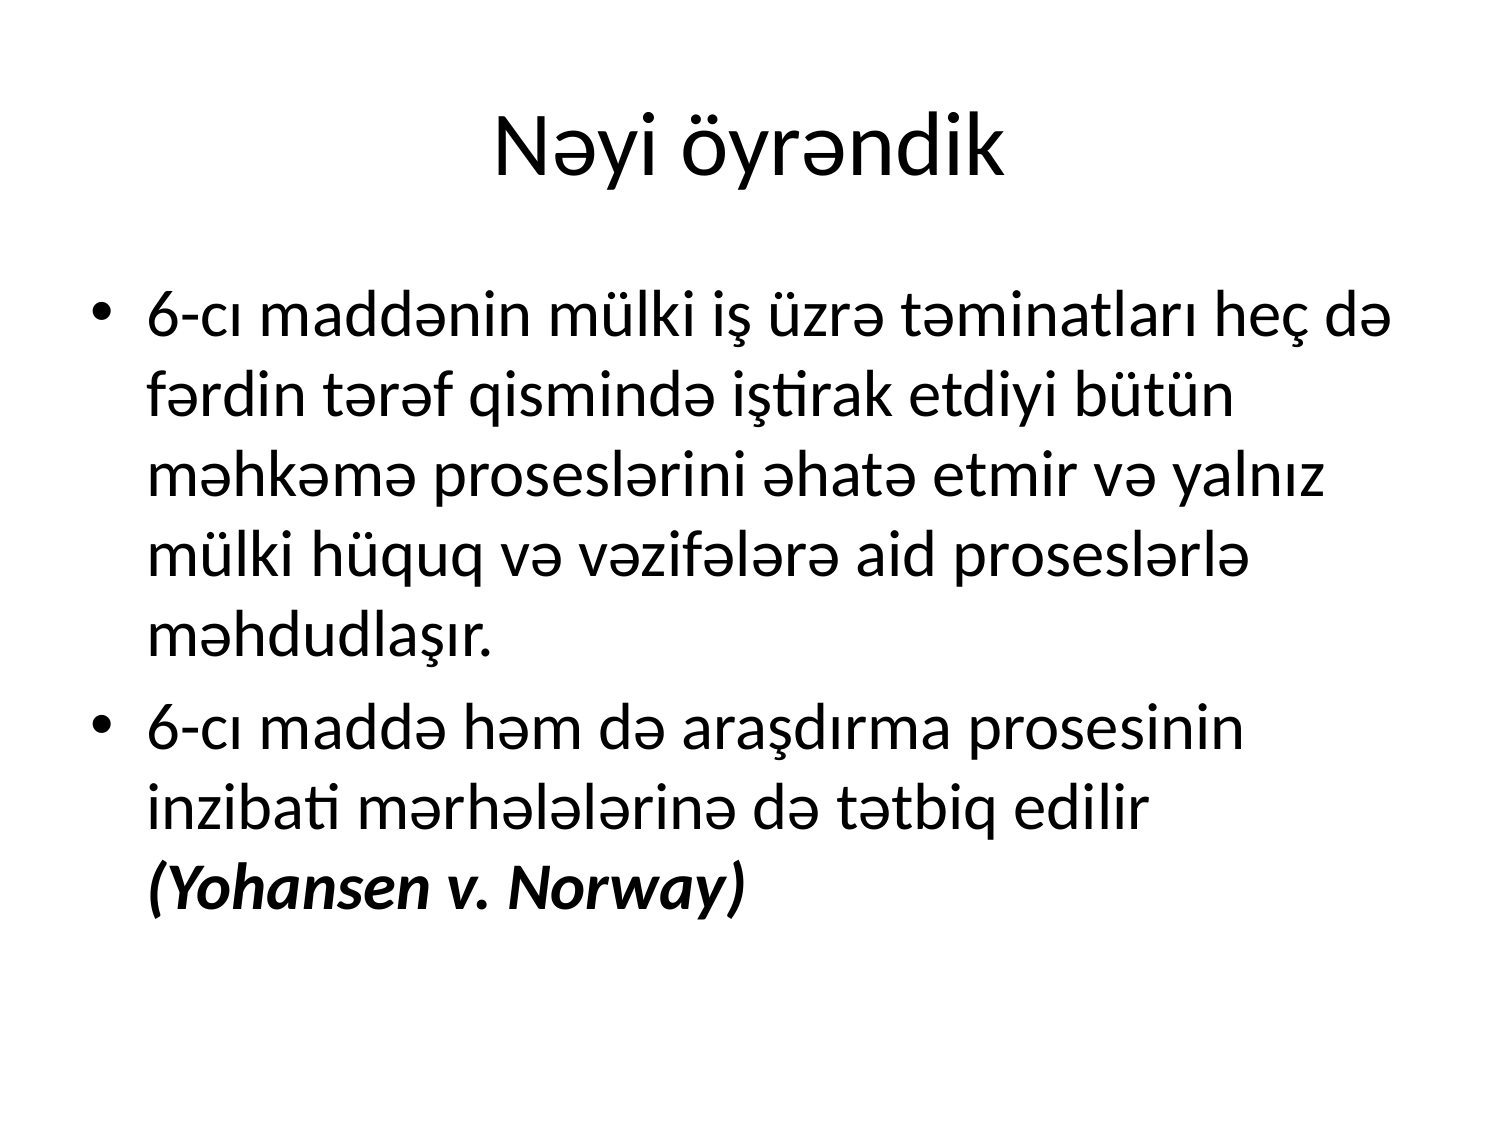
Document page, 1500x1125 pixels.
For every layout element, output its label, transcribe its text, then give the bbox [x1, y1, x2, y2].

list 6-cı maddənin mülki iş üzrə təminatları heç də fərdin tərəf qismində iştirak etdiyi bütün məhkəmə proseslərini əhatə etmir və yalnız mülki hüquq və vəzifələrə aid proseslərlə məhdudlaşır. 6-cı maddə həm də araşdırma prosesinin inzibati mərhələlərinə də tətbiq edilir (Yohansen v. Norway) [75, 262, 1425, 1005]
title Nəyi öyrəndik [75, 45, 1425, 233]
